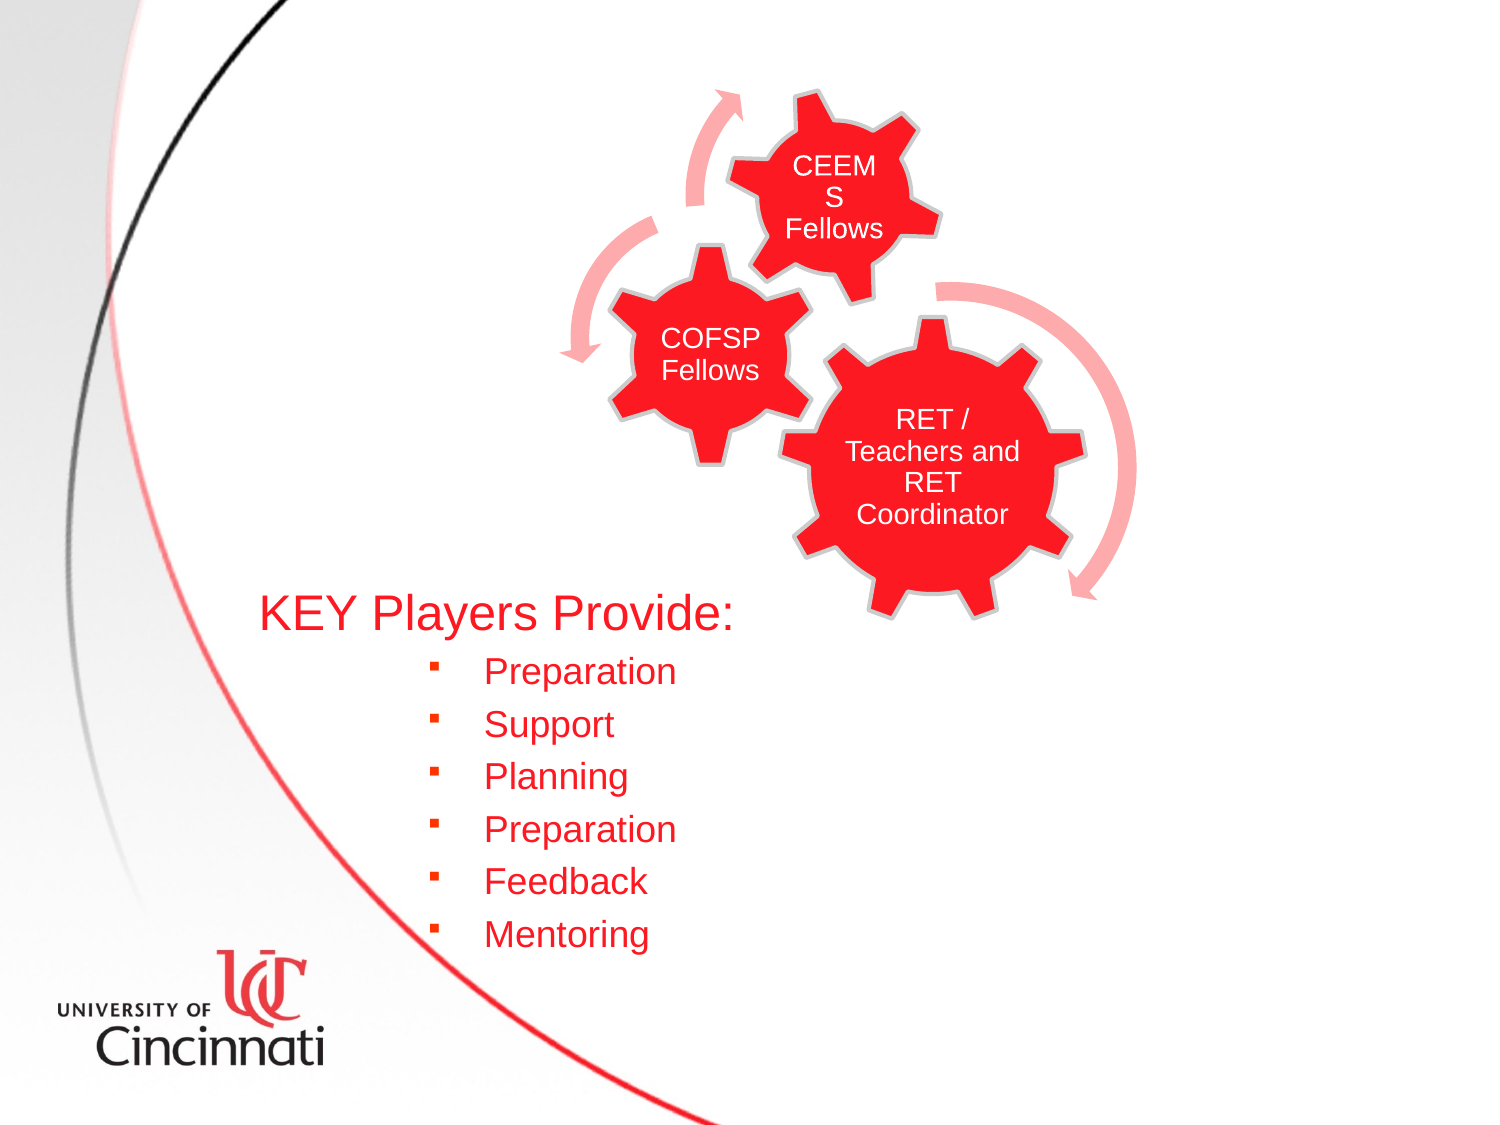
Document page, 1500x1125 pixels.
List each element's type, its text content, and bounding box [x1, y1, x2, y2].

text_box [287, 62, 1326, 626]
list KEY Players Provide: Preparation Support Planning Preparation Feedback Mentoring [187, 562, 1463, 963]
picture [0, 0, 1500, 1125]
